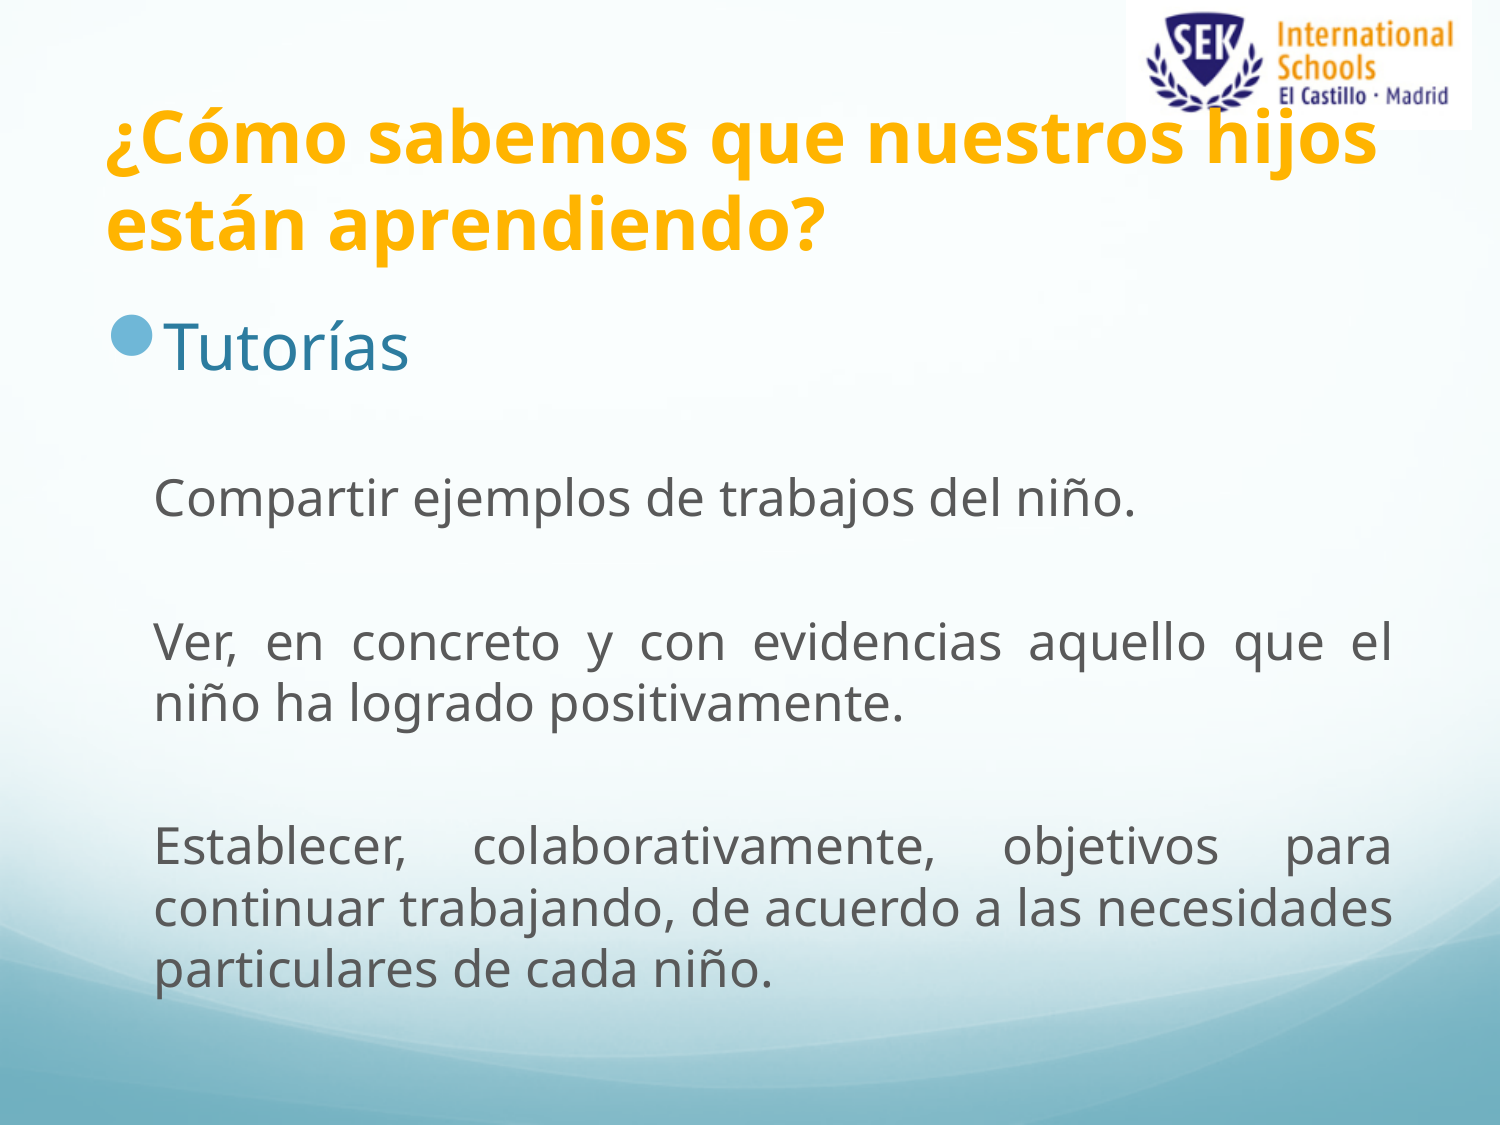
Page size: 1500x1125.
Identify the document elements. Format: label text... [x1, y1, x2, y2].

list Tutorías Compartir ejemplos de trabajos del niño. Ver, en concreto y con evidencias aquello que el niño ha logrado positivamente. Establecer, colaborativamente, objetivos para continuar trabajando, de acuerdo a las necesidades particulares de cada niño. [90, 298, 1410, 1011]
title ¿Cómo sabemos que nuestros hijos están aprendiendo? [90, 53, 1410, 273]
picture [1125, 0, 1473, 130]
